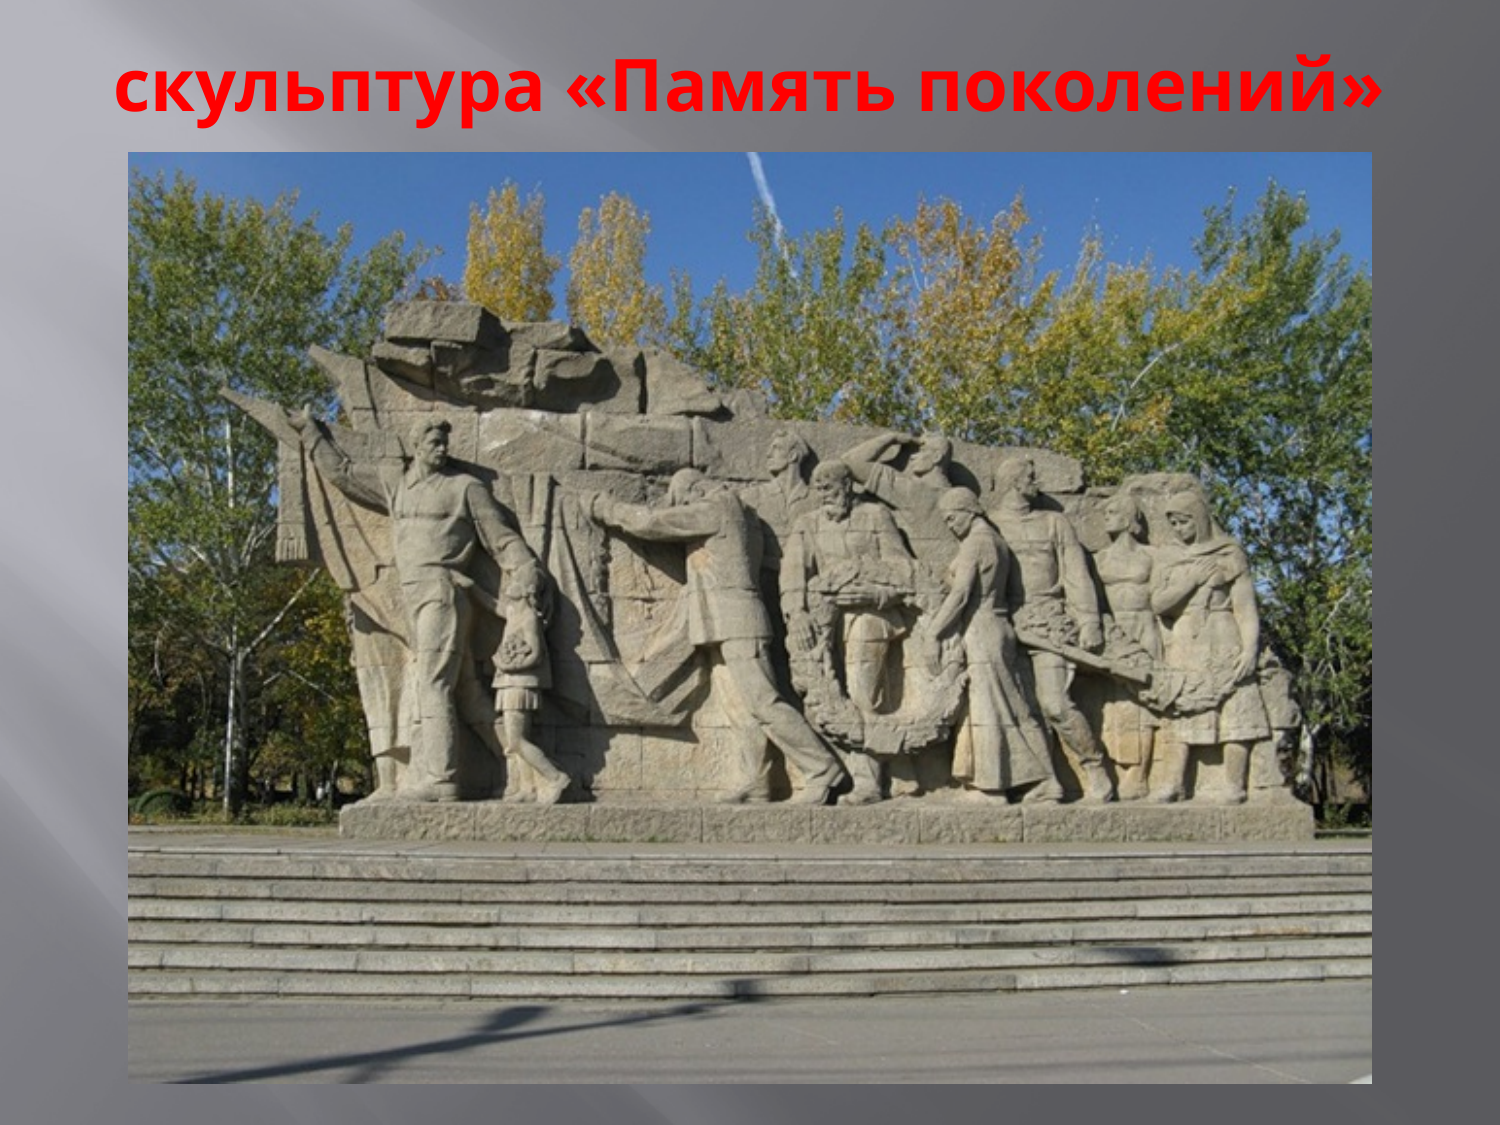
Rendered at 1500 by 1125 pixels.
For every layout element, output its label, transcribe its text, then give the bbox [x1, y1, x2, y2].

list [128, 152, 1372, 1085]
title скульптура «Память поколений» [75, 0, 1425, 164]
